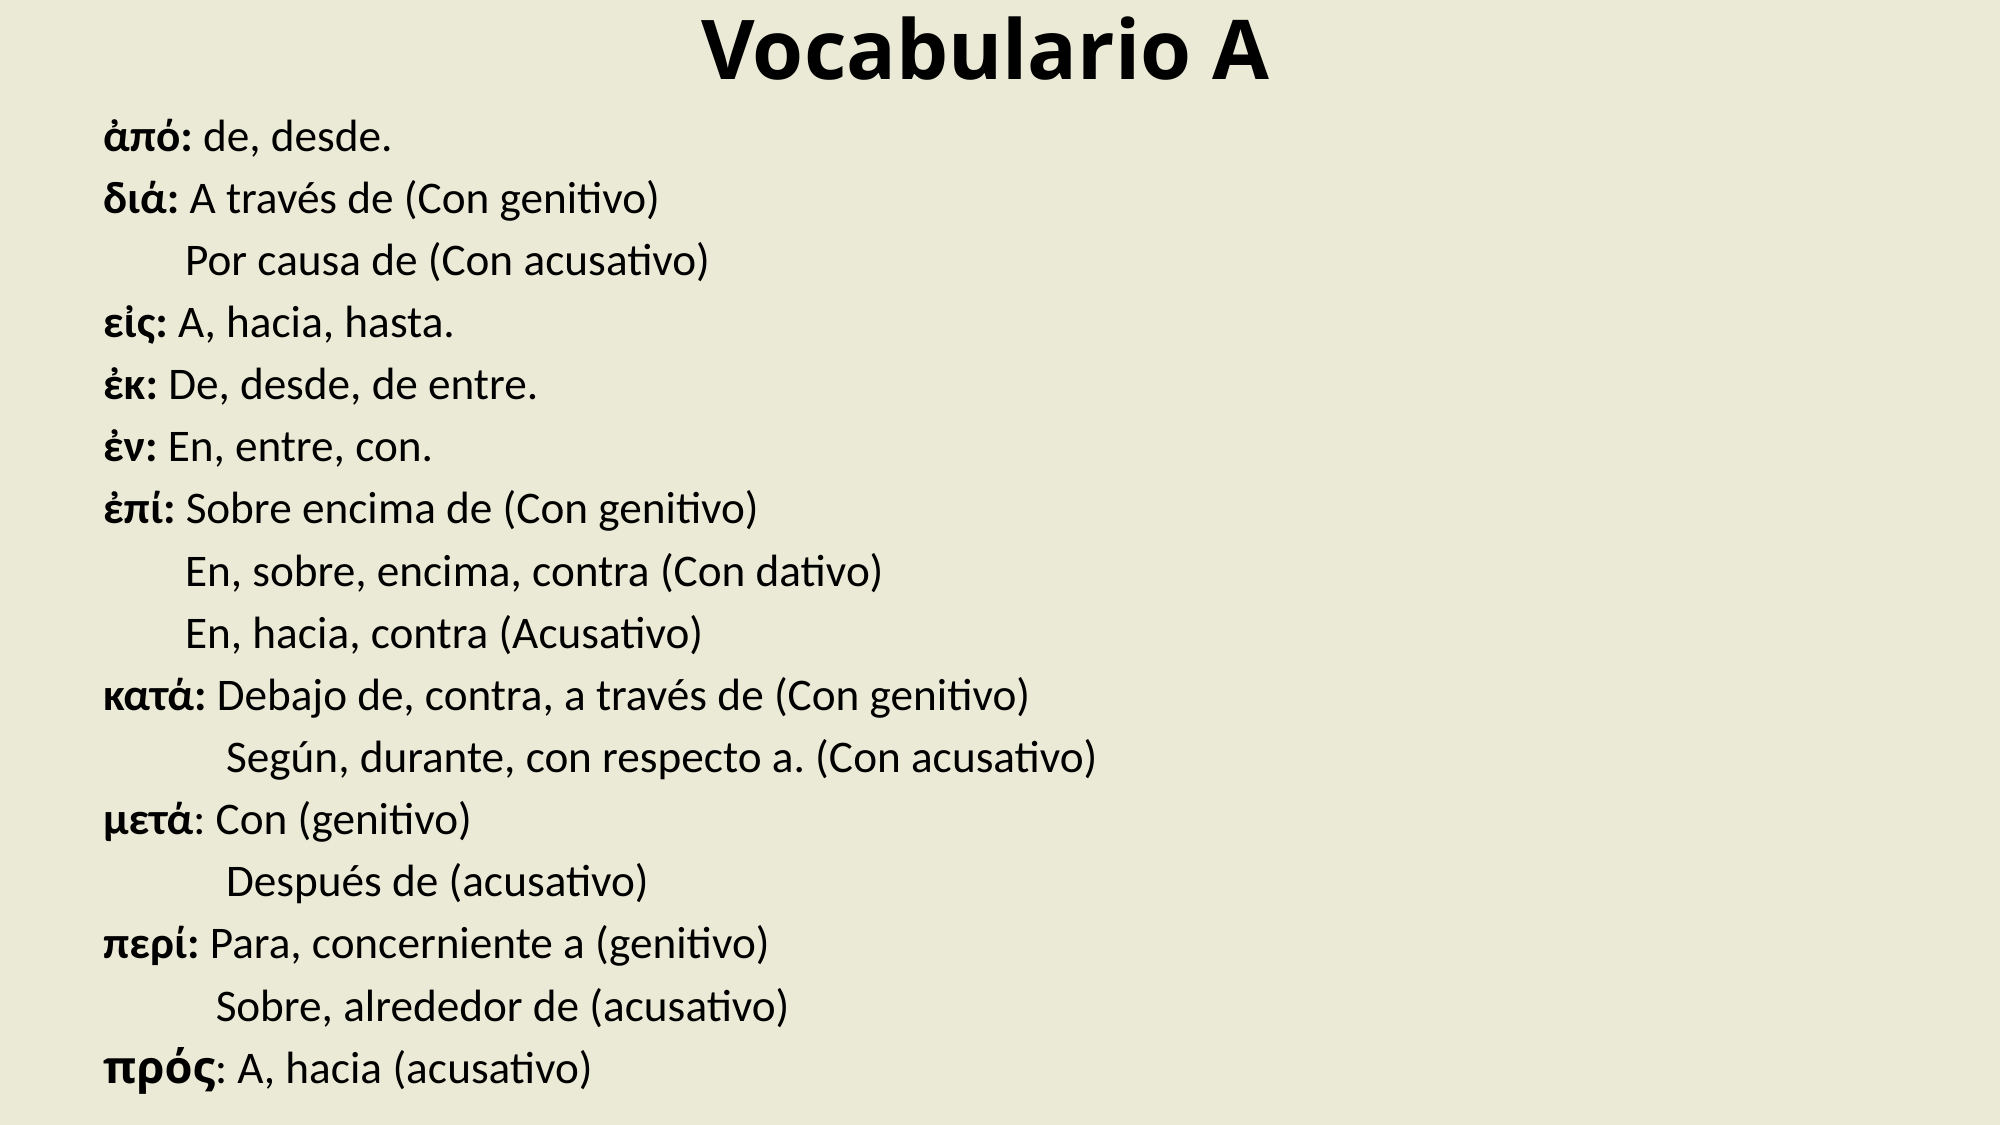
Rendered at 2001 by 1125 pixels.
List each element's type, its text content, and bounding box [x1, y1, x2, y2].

title Vocabulario A [123, 0, 1849, 105]
list ἀπό: de, desde. διά: A través de (Con genitivo) Por causa de (Con acusativo) εἰς: A, hacia, hasta. ἐκ: De, desde, de entre. ἐν: En, entre, con. ἐπί: Sobre encima de (Con genitivo) En, sobre, encima, contra (Con dativo) En, hacia, contra (Acusativo) κατά: Debajo de, contra, a través de (Con genitivo) Según, durante, con respecto a. (Con acusativo) μετά: Con (genitivo) Después de (acusativo) περί: Para, concerniente a (genitivo) Sobre, alrededor de (acusativo) πρός: A, hacia (acusativo) [88, 104, 1814, 1125]
